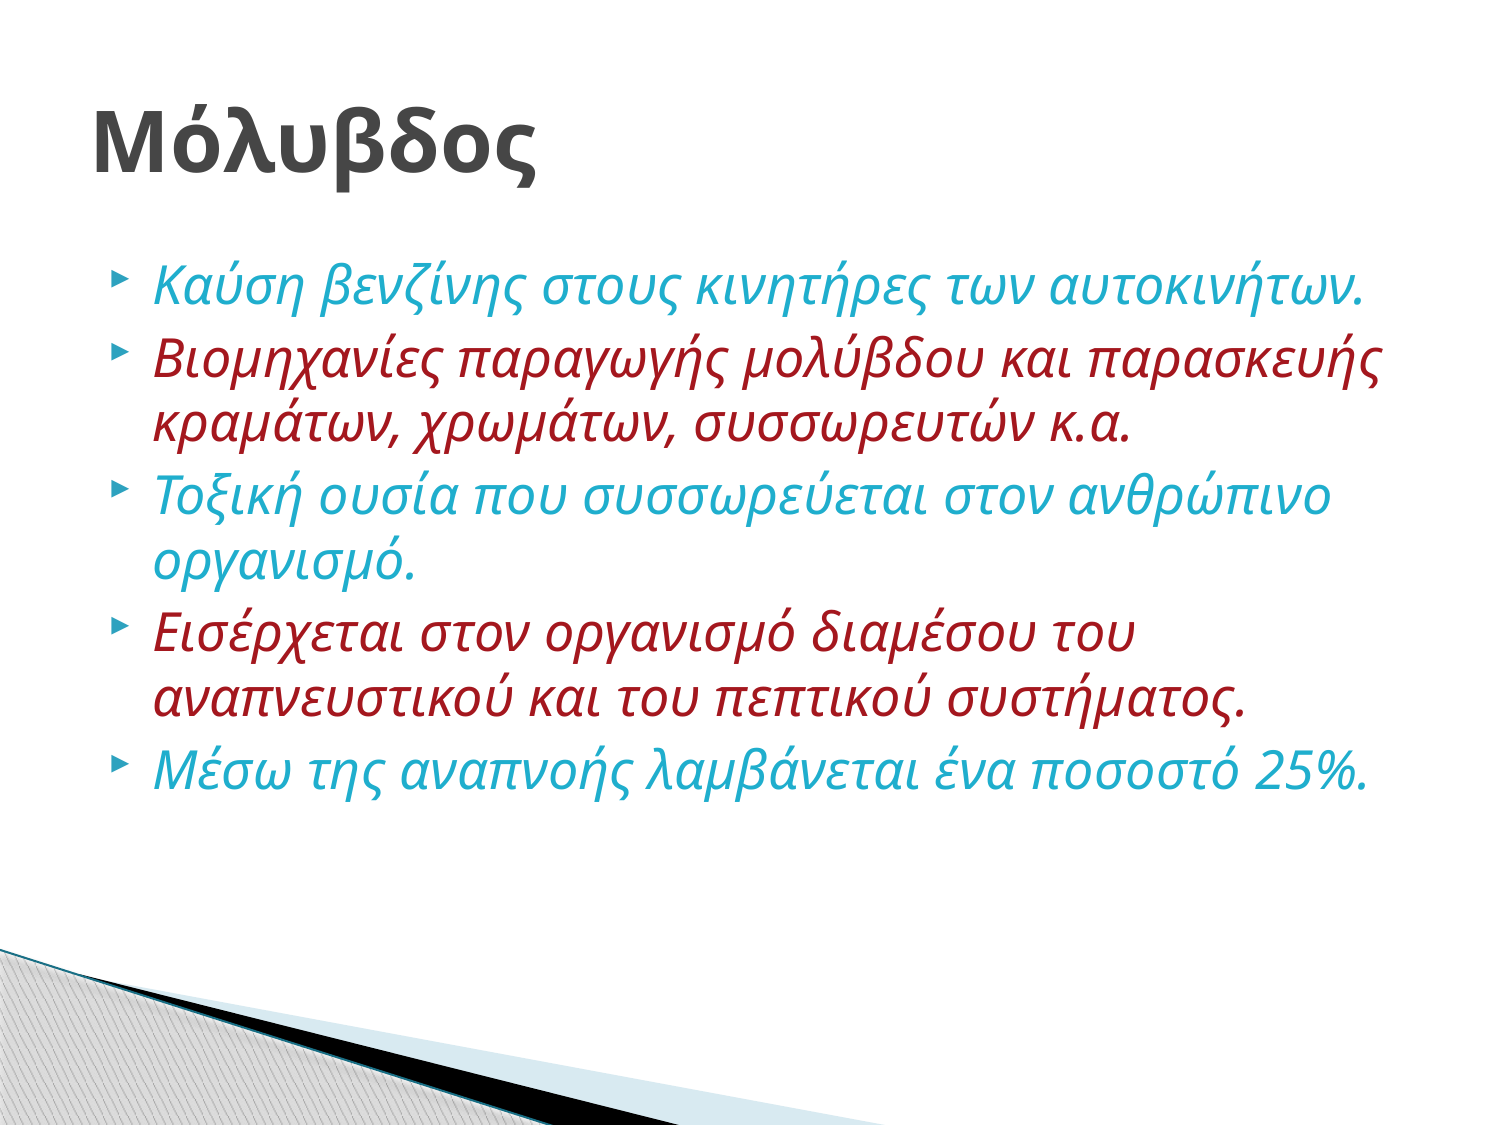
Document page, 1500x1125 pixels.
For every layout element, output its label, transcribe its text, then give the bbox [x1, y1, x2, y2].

list Καύση βενζίνης στους κινητήρες των αυτοκινήτων. Βιομηχανίες παραγωγής μολύβδου και παρασκευής κραμάτων, χρωμάτων, συσσωρευτών κ.α. Τοξική ουσία που συσσωρεύεται στον ανθρώπινο οργανισμό. Εισέρχεται στον οργανισμό διαμέσου του αναπνευστικού και του πεπτικού συστήματος. Μέσω της αναπνοής λαμβάνεται ένα ποσοστό 25%. [75, 243, 1425, 986]
title Μόλυβδος [75, 45, 1425, 233]
